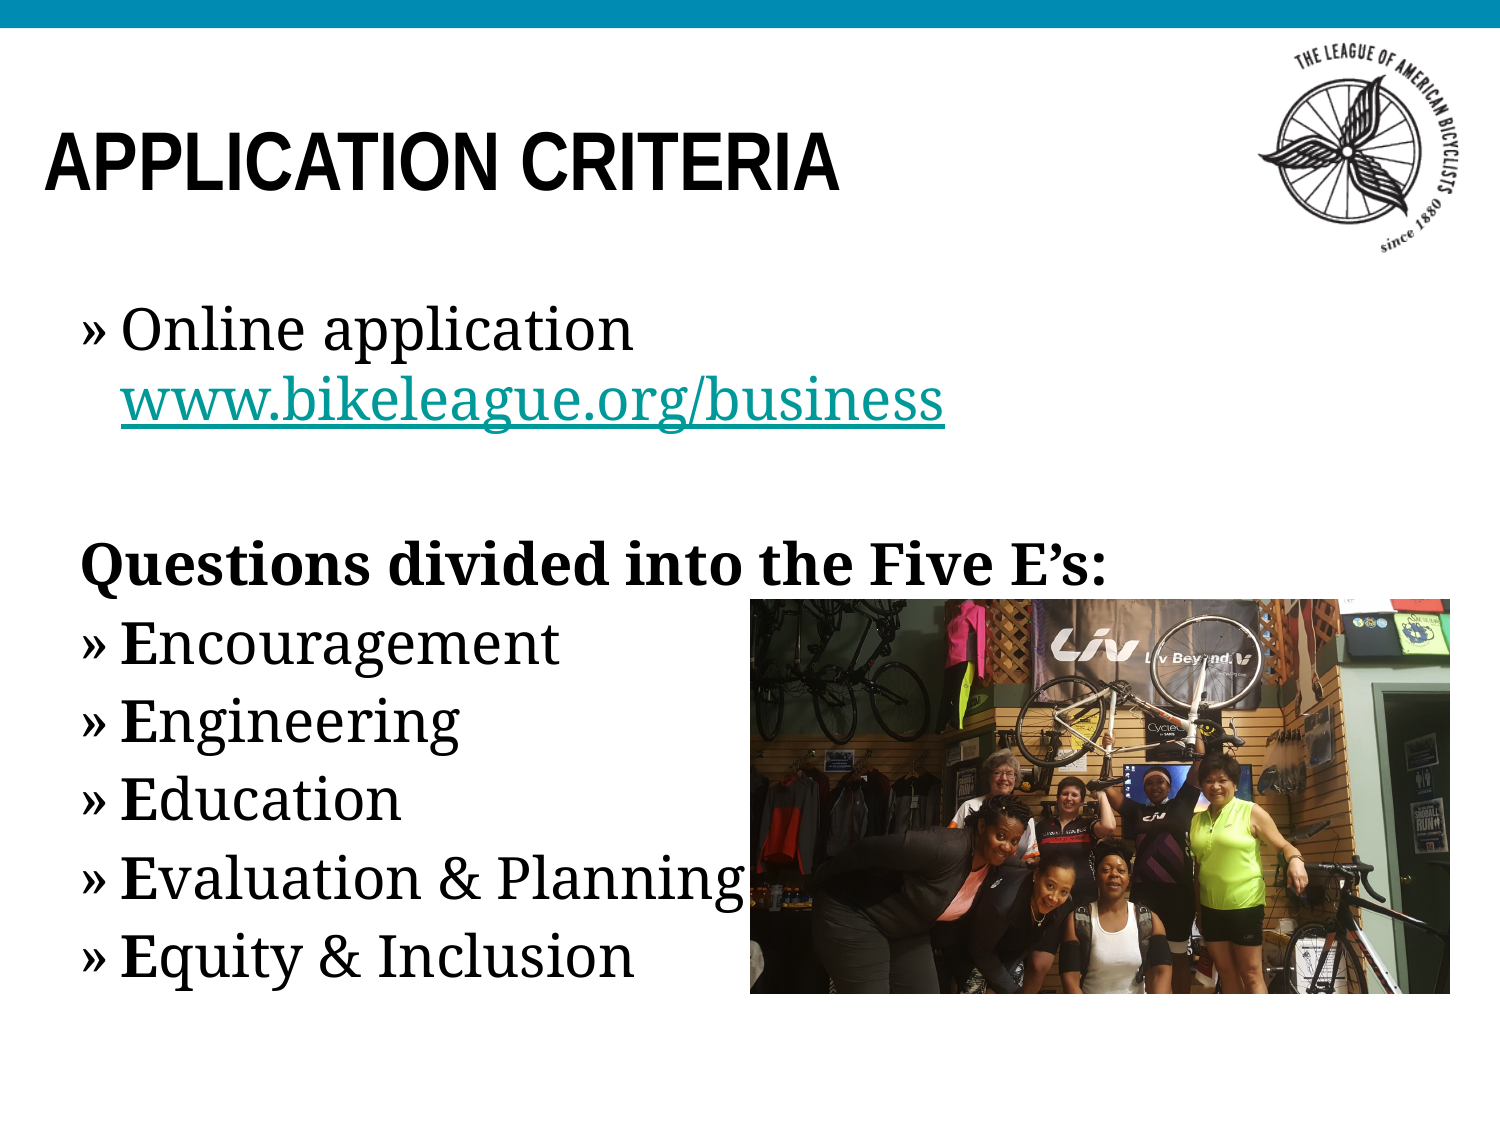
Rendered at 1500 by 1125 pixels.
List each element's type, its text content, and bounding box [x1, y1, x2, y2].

list Online application www.bikeleague.org/business Questions divided into the Five E’s: Encouragement Engineering Education Evaluation & Planning Equity & Inclusion [43, 291, 1457, 1080]
title Application criteria [43, 43, 1249, 272]
picture [1251, 35, 1466, 257]
picture [749, 599, 1450, 994]
text_box [0, 0, 1500, 29]
